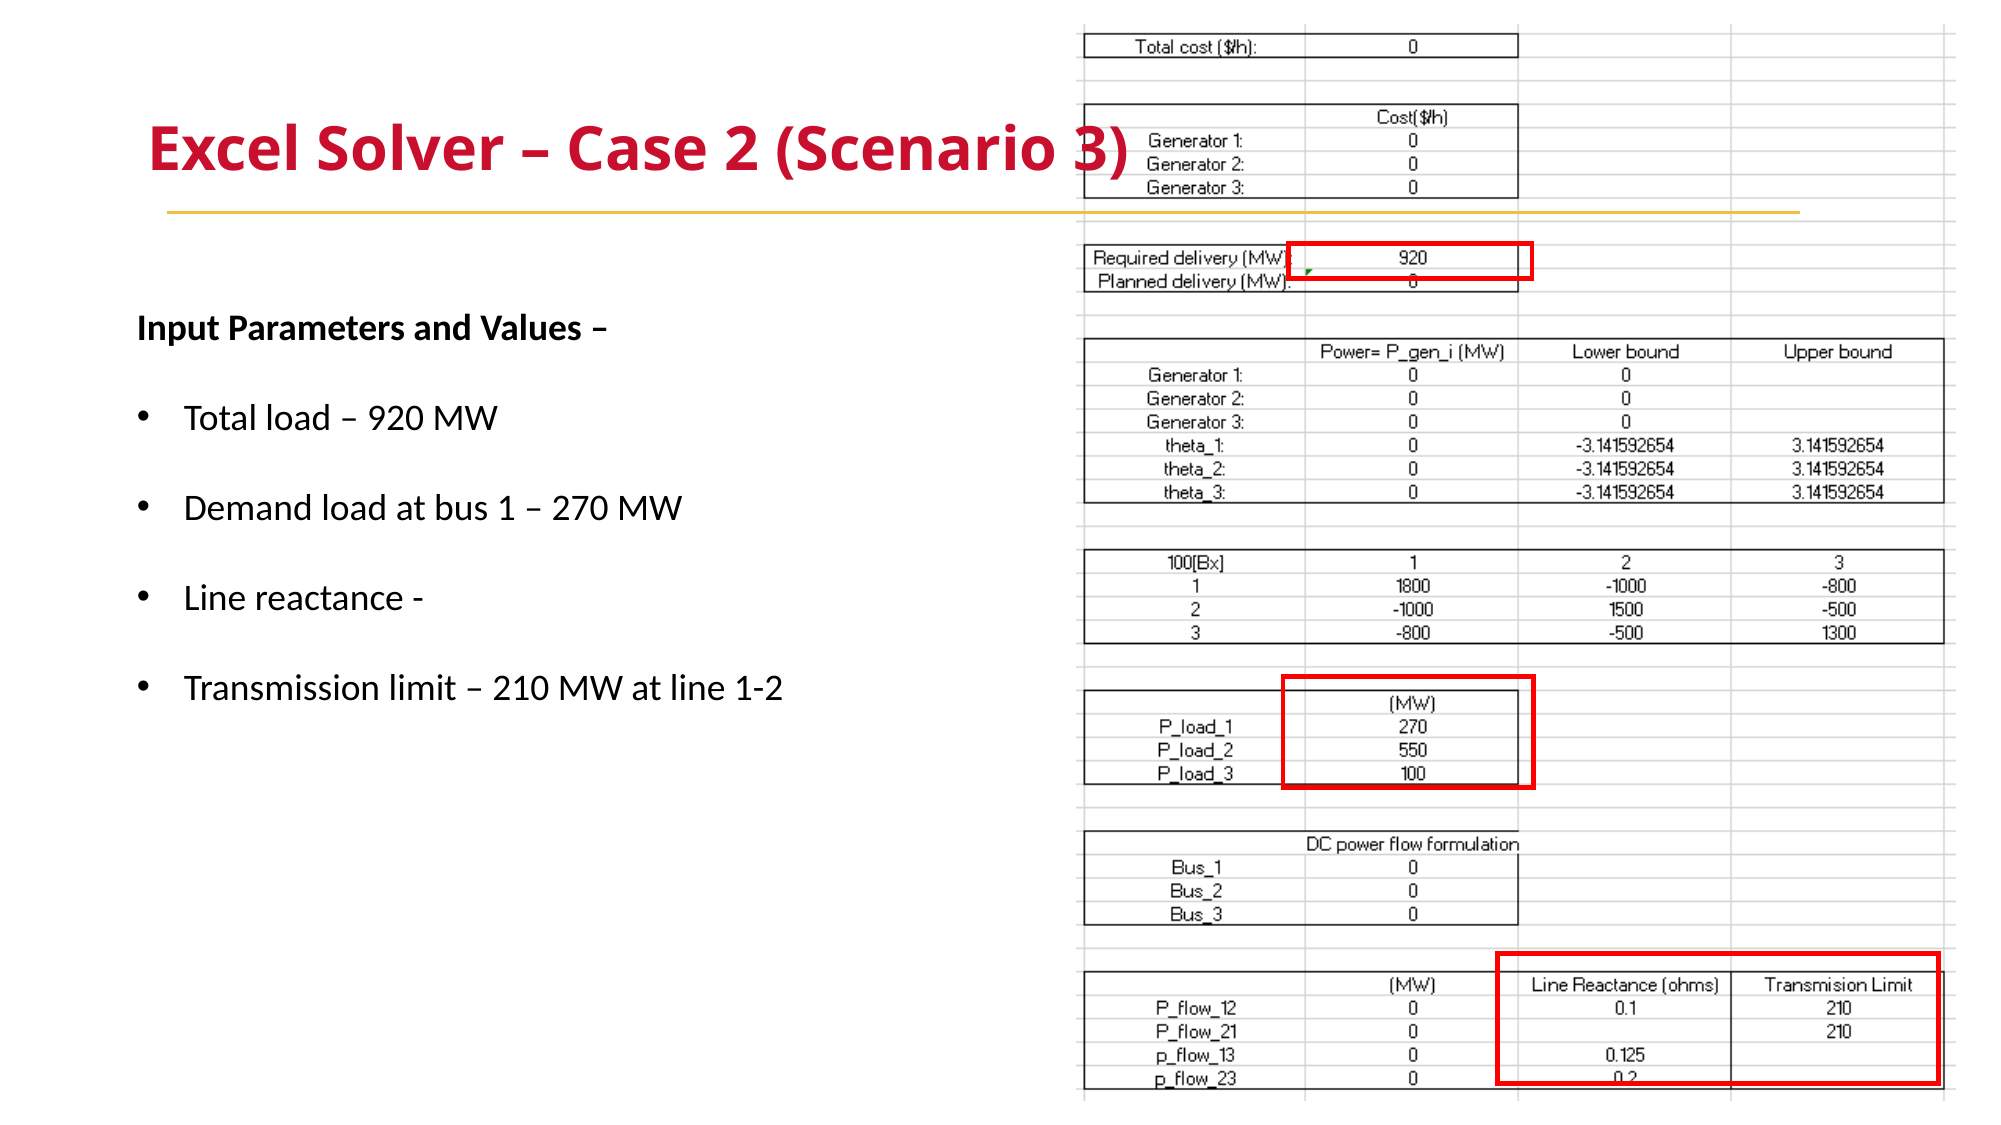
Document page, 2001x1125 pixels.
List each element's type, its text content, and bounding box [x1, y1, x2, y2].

picture [1076, 24, 1956, 1101]
text_box Excel Solver – Case 2 (Scenario 3) [132, 101, 1076, 190]
text_box Input Parameters and Values – Total load – 920 MW Demand load at bus 1 – 270 MW Line reactance - Transmission limit – 210 MW at line 1-2 [122, 250, 1013, 896]
